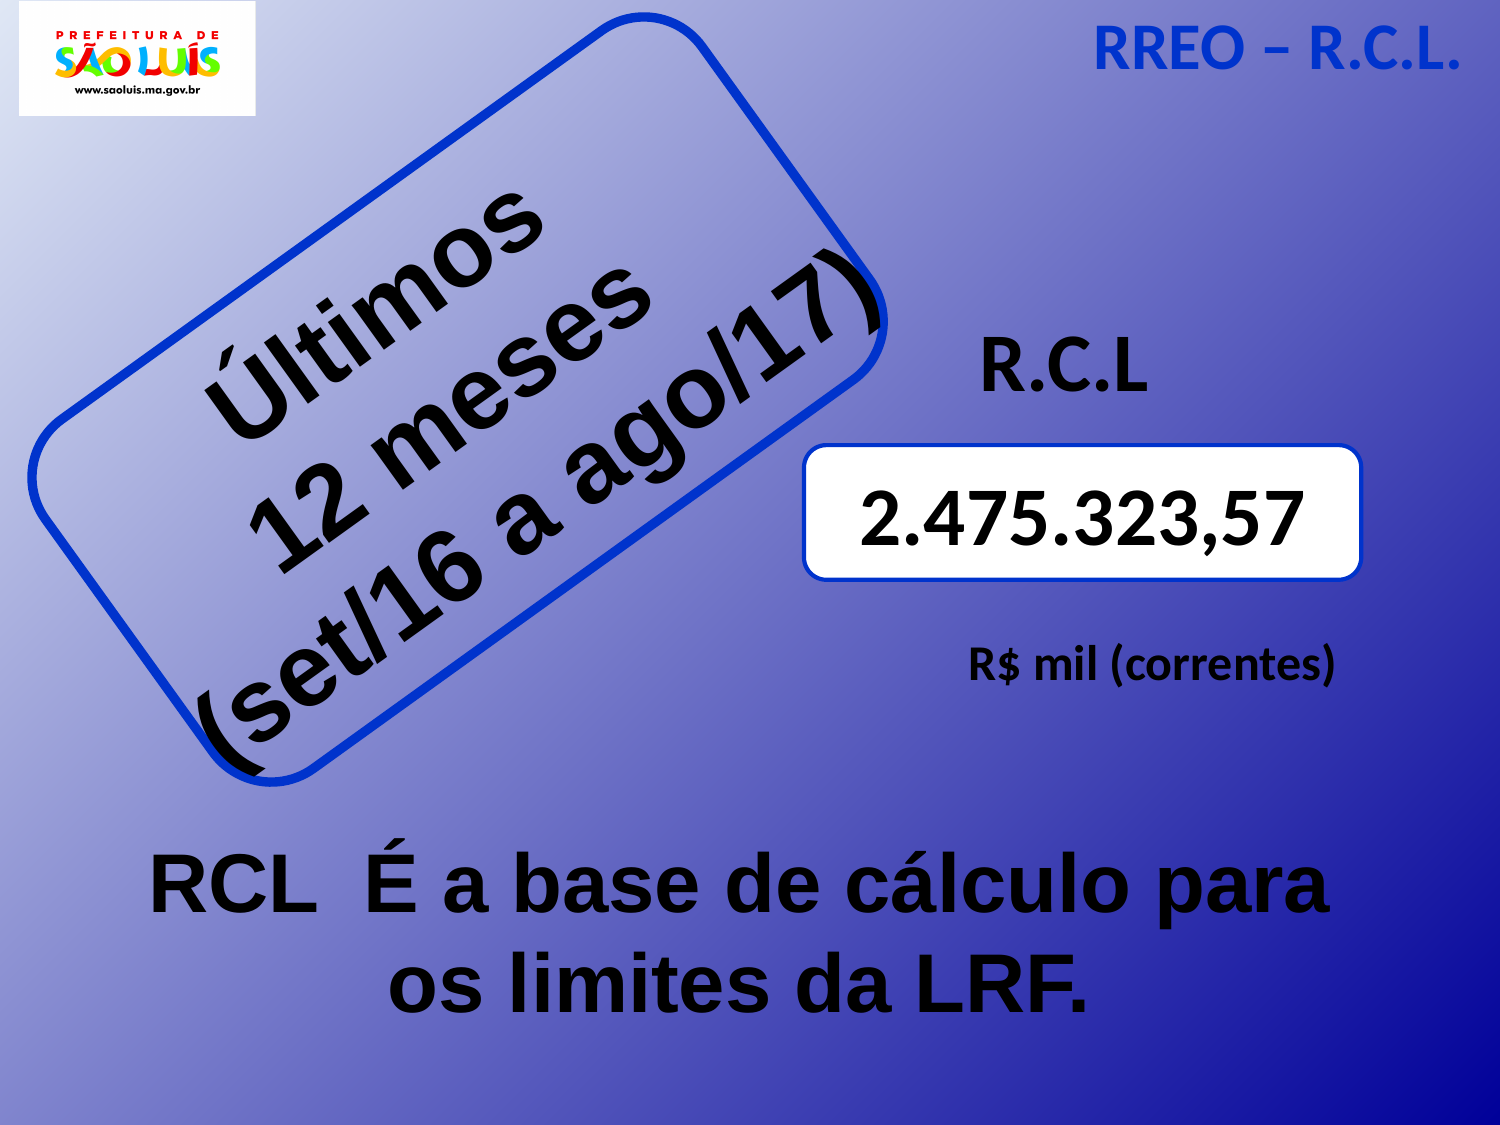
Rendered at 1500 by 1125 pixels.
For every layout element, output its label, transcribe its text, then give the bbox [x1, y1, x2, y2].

picture [19, 1, 256, 117]
text_box RCL É a base de cálculo para os limites da LRF. [100, 822, 1379, 1035]
text_box Últimos 12 meses (set/16 a ago/17) [31, 91, 878, 783]
text_box R$ mil (correntes) [901, 591, 1405, 730]
text_box RREO – R.C.L. [253, 0, 1479, 91]
text_box 2.475.323,57 [801, 443, 1364, 582]
text_box R.C.L [867, 288, 1261, 428]
